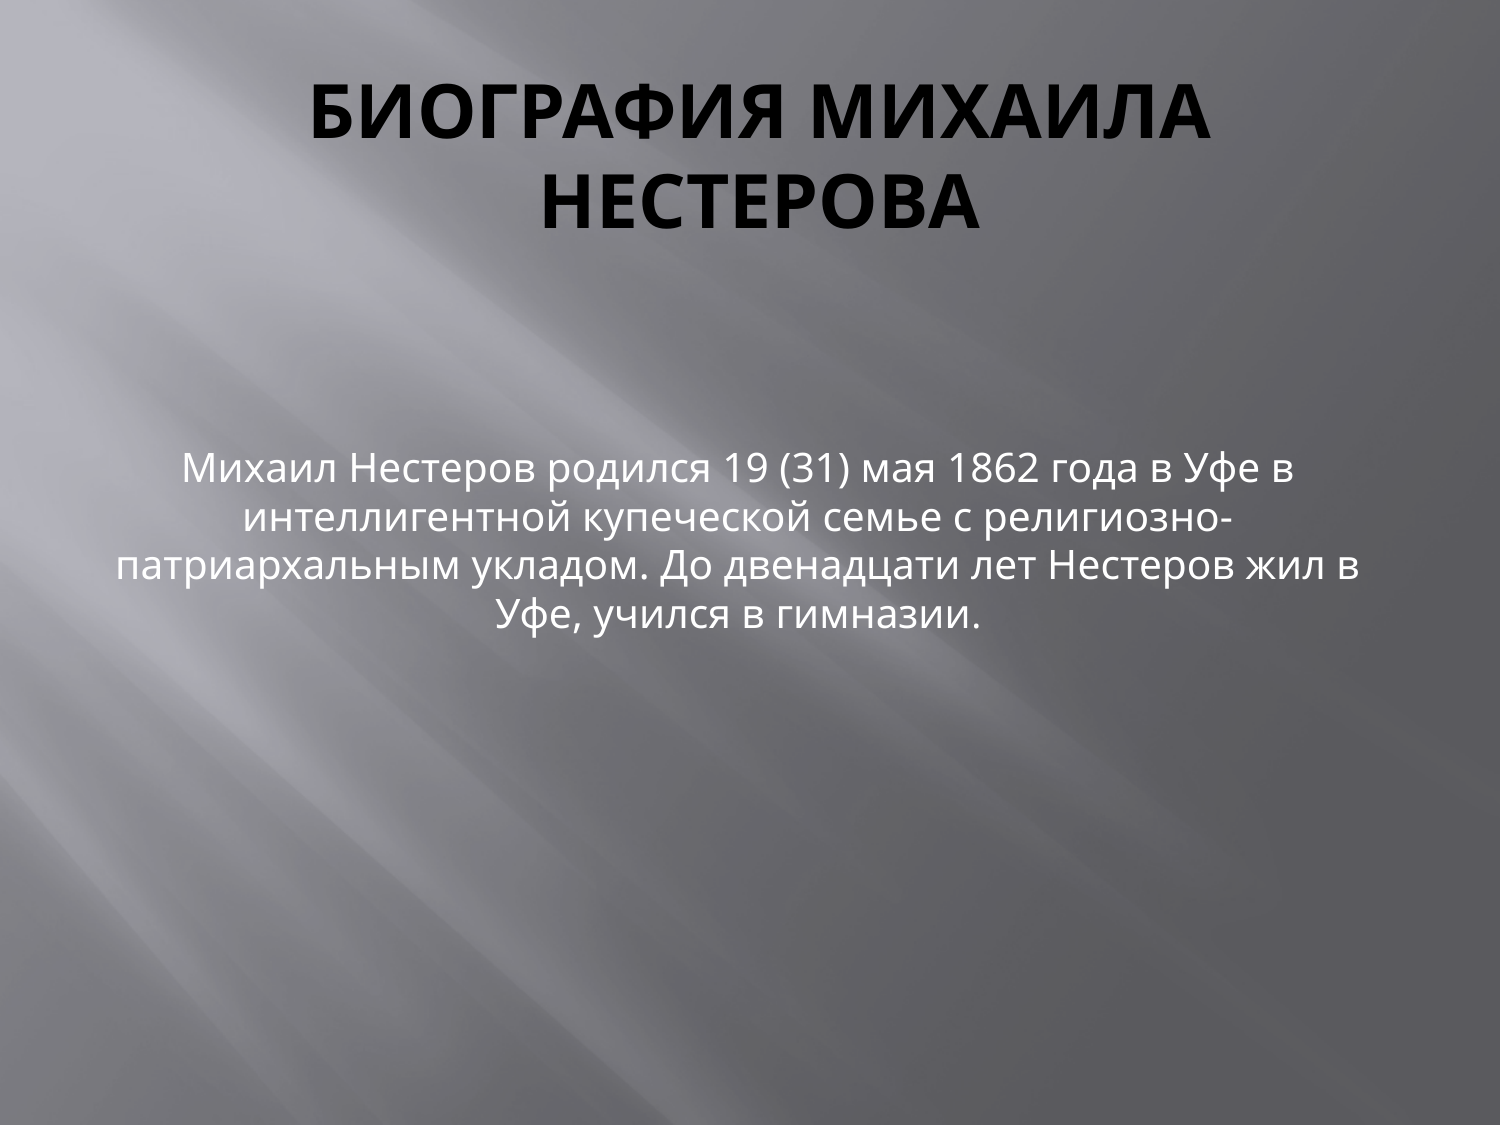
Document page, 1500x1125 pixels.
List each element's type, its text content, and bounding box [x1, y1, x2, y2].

title Биография Михаила Нестерова [135, 125, 1384, 244]
subtitle Михаил Нестеров родился 19 (31) мая 1862 года в Уфе в интеллигентной купеческой семье с религиозно-патриархальным укладом. До двенадцати лет Нестеров жил в Уфе, учился в гимназии. [64, 302, 1412, 646]
